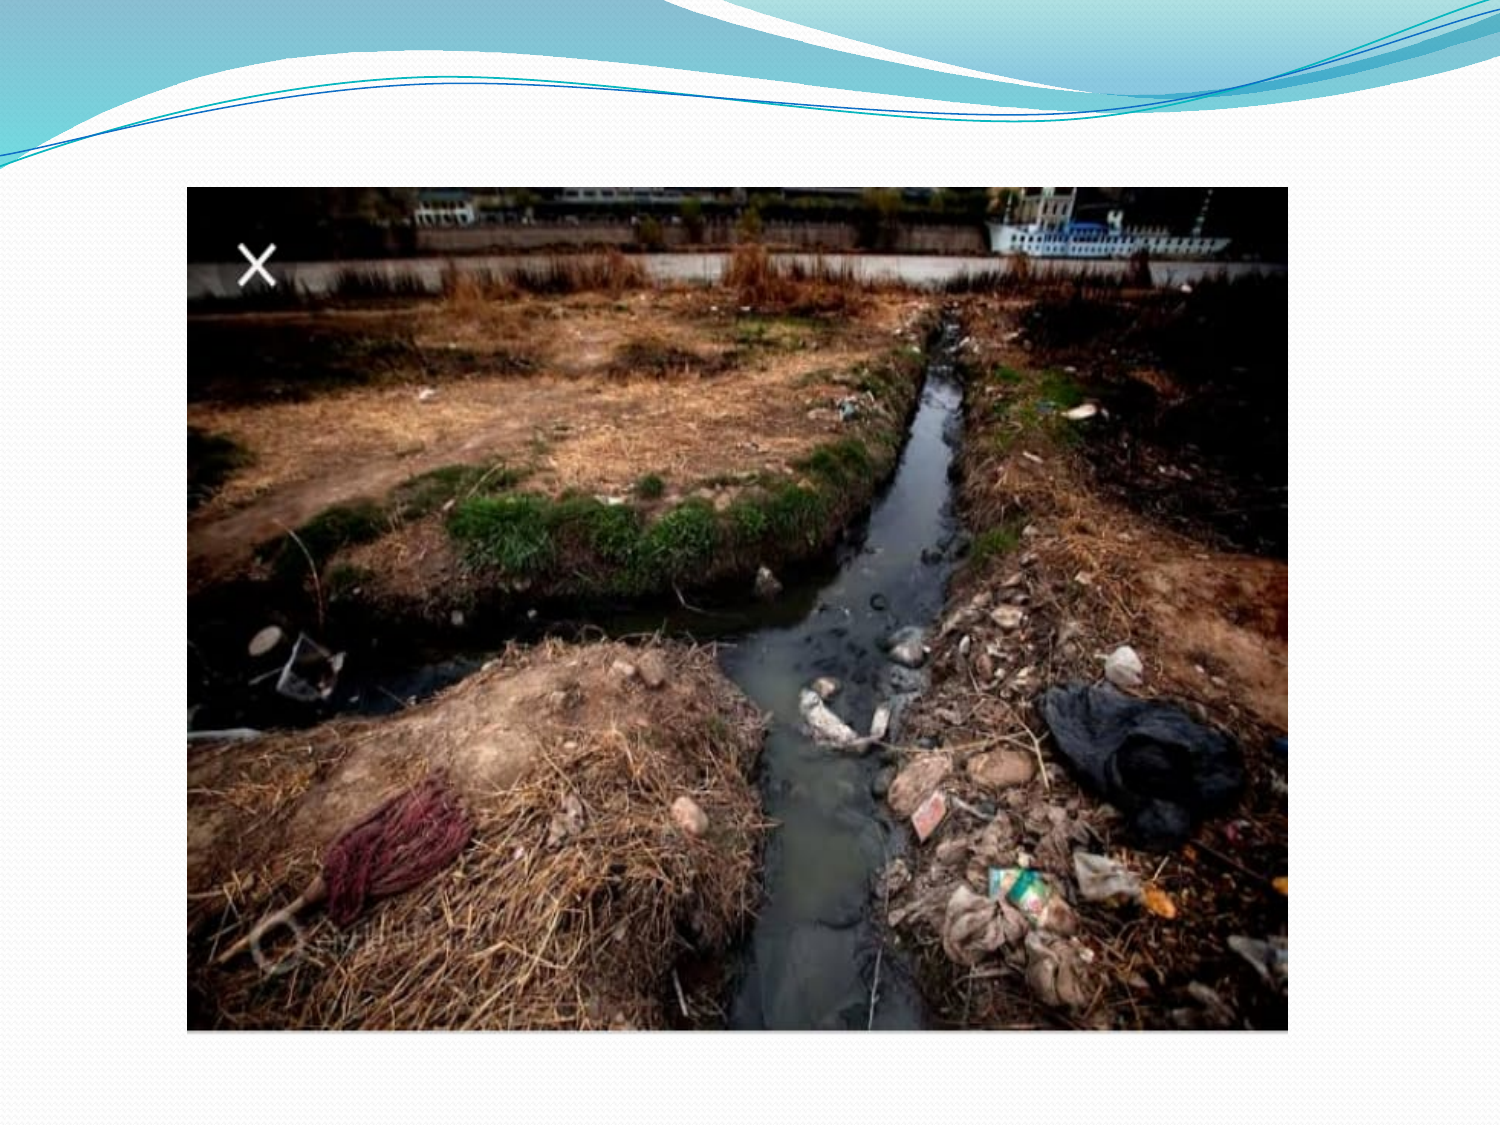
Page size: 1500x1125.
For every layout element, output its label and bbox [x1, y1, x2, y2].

list [187, 187, 1288, 1038]
